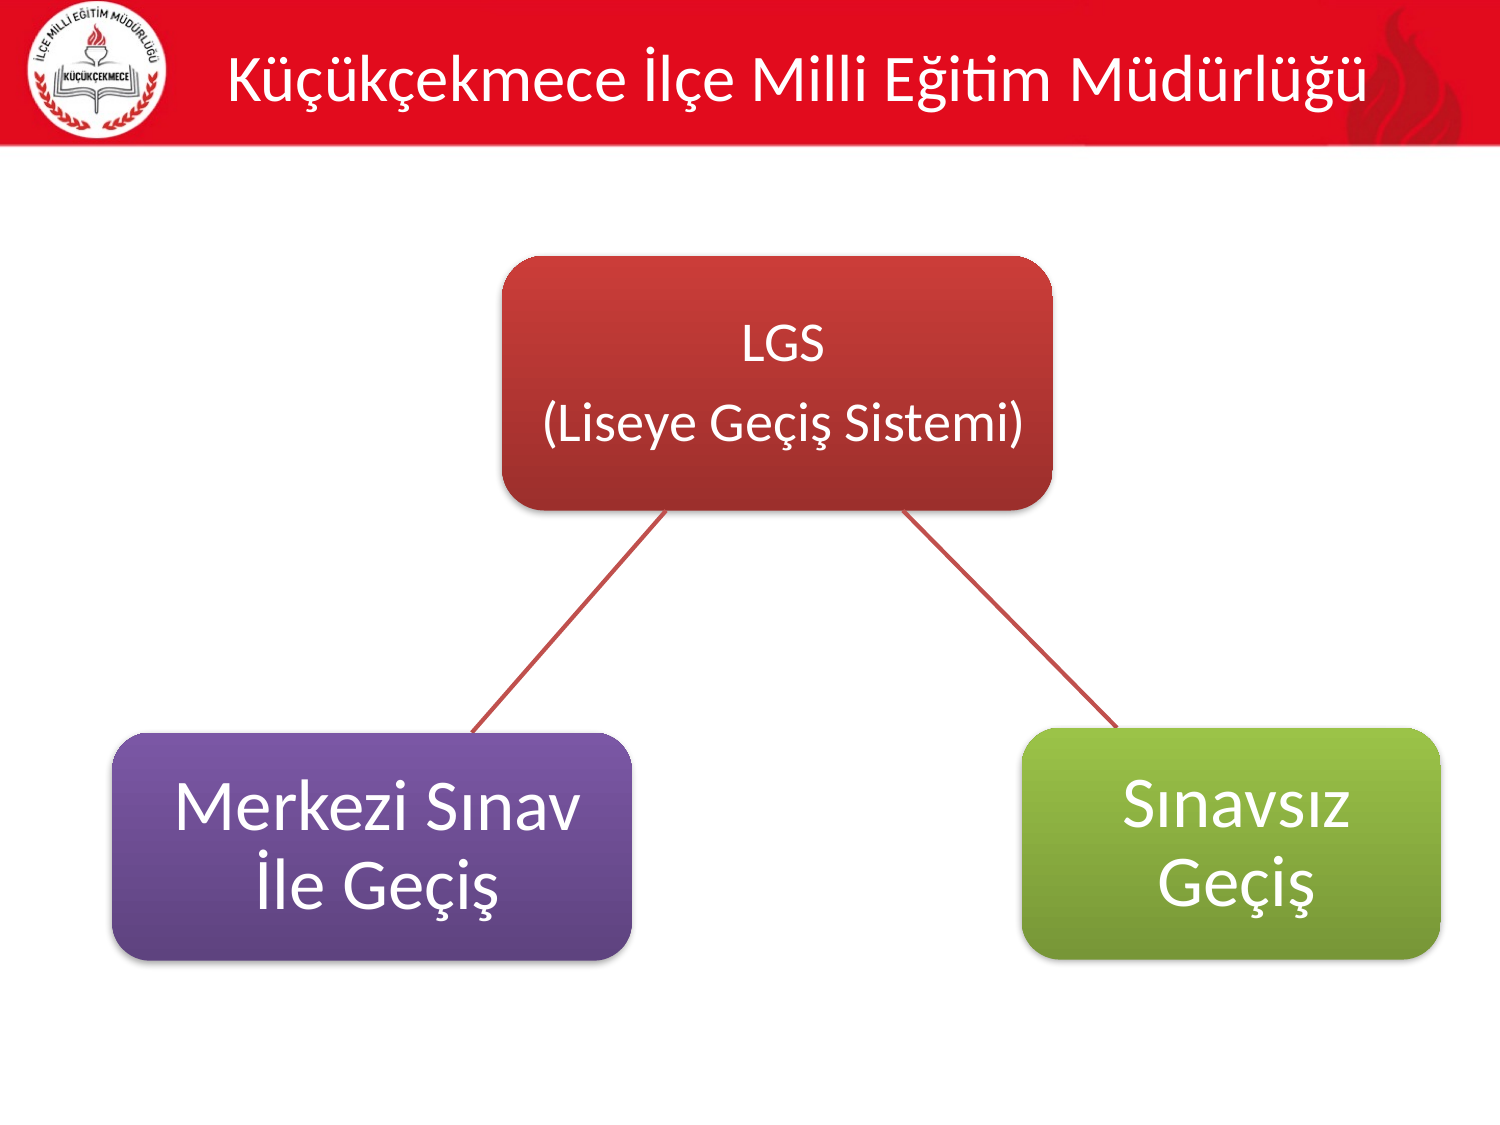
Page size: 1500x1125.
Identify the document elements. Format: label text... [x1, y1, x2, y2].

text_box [88, 228, 1475, 1083]
picture [0, 0, 1500, 1125]
text_box Küçükçekmece İlçe Milli Eğitim Müdürlüğü [123, 0, 1474, 150]
